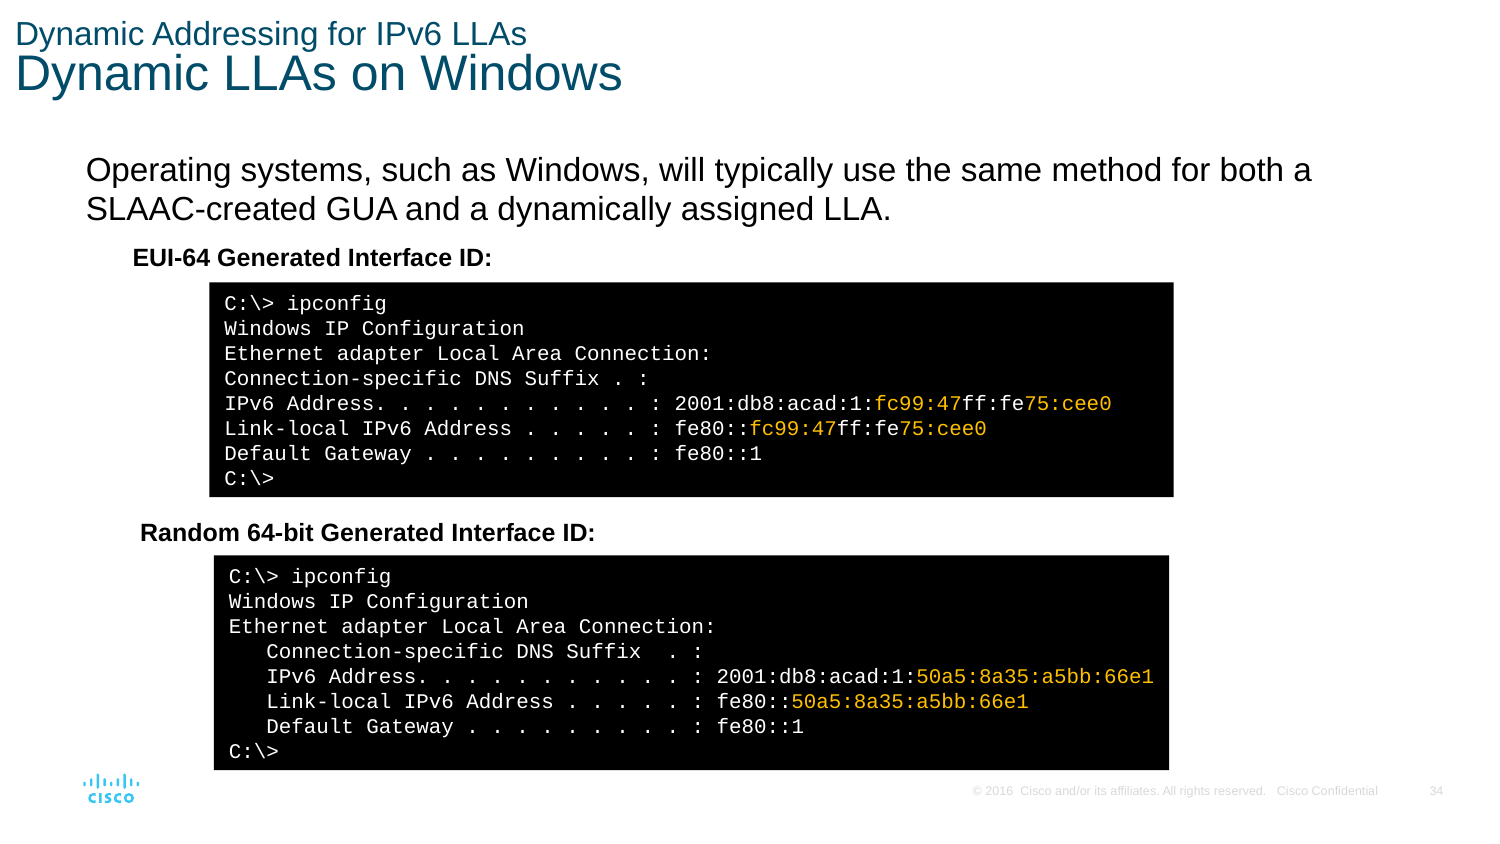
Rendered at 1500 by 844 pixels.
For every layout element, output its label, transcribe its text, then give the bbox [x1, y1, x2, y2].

text_box Random 64-bit Generated Interface ID: [125, 508, 612, 554]
text_box EUI-64 Generated Interface ID: [117, 233, 509, 279]
text_box C:\> ipconfig Windows IP Configuration Ethernet adapter Local Area Connection: Connection-specific DNS Suffix . : IPv6 Address. . . . . . . . . . . : 2001:db8:acad:1:50a5:8a35:a5bb:66e1 Link-local IPv6 Address . . . . . : fe80::50a5:8a35:a5bb:66e1 Default Gateway . . . . . . . . . : fe80::1 C:\> [213, 555, 1170, 771]
list Operating systems, such as Windows, will typically use the same method for both a SLAAC-created GUA and a dynamically assigned LLA. [70, 140, 1369, 234]
title Dynamic Addressing for IPv6 LLAs Dynamic LLAs on Windows [0, 0, 1369, 121]
text_box C:\> ipconfig Windows IP Configuration Ethernet adapter Local Area Connection: Connection-specific DNS Suffix . : IPv6 Address. . . . . . . . . . . : 2001:db8:acad:1:fc99:47ff:fe75:cee0 Link-local IPv6 Address . . . . . : fe80::fc99:47ff:fe75:cee0 Default Gateway . . . . . . . . . : fe80::1 C:\> [209, 282, 1174, 498]
